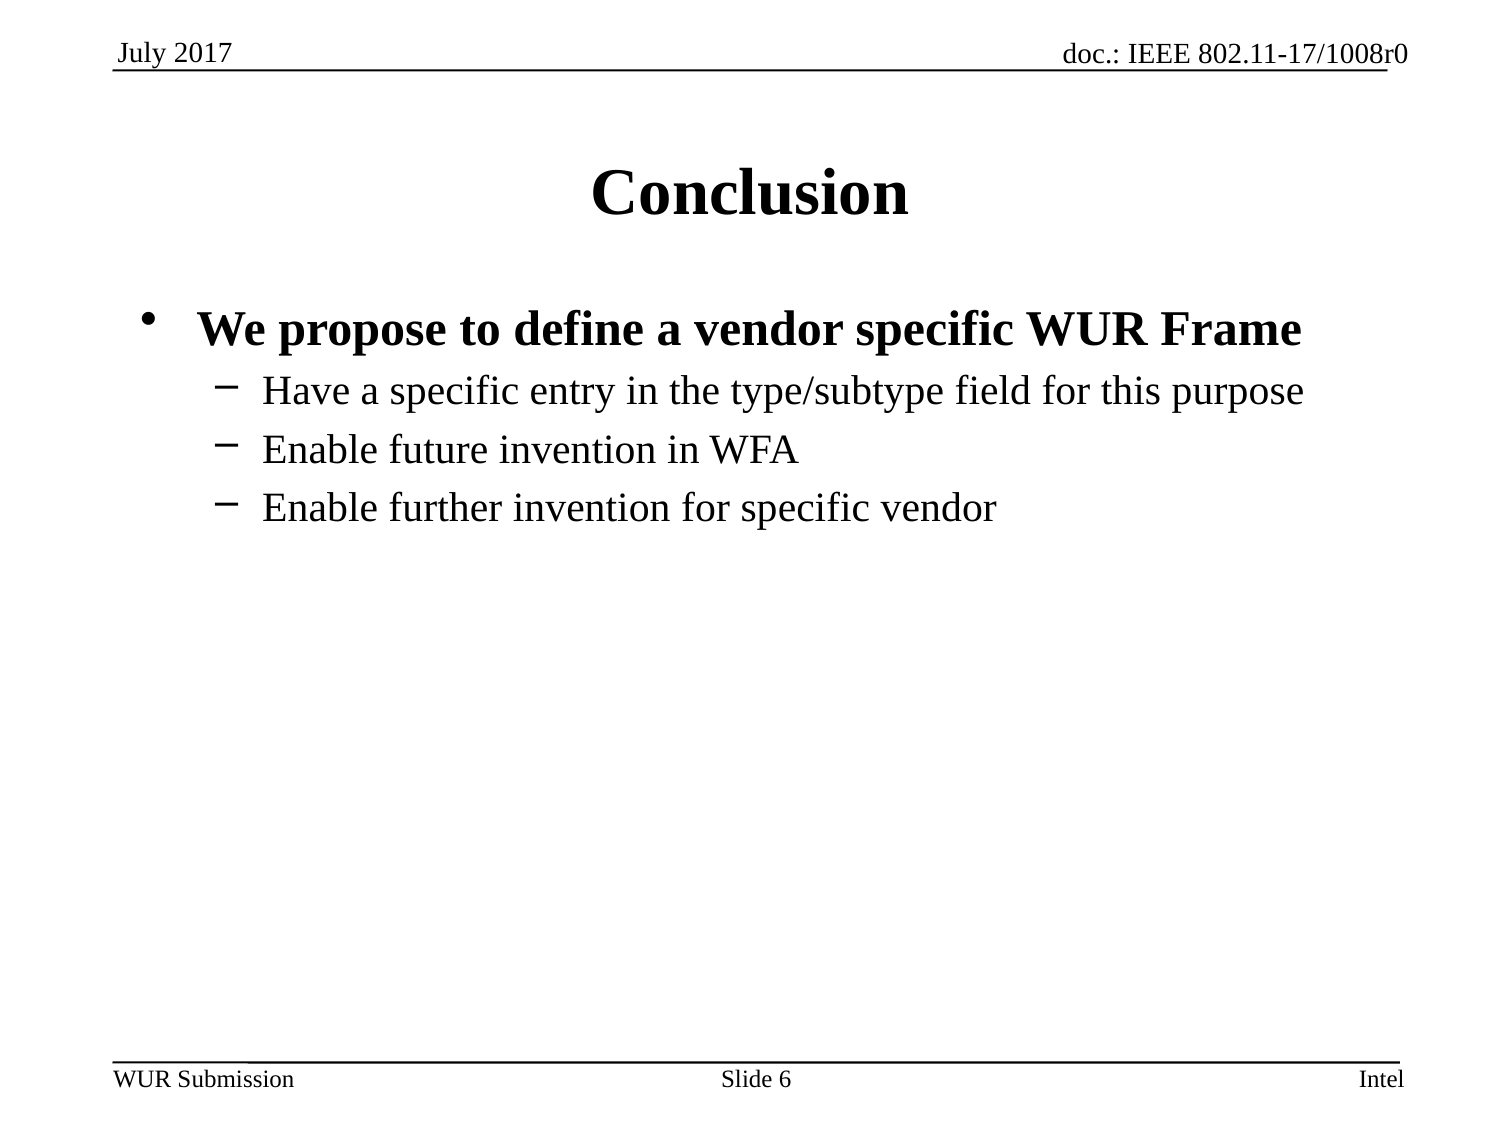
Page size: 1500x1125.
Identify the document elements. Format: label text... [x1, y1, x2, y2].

title Conclusion [112, 99, 1388, 276]
footer Intel [1358, 1062, 1405, 1093]
slide_number Slide 6 [712, 1062, 800, 1093]
list We propose to define a vendor specific WUR Frame Have a specific entry in the type/subtype field for this purpose Enable future invention in WFA Enable further invention for specific vendor [124, 287, 1401, 963]
